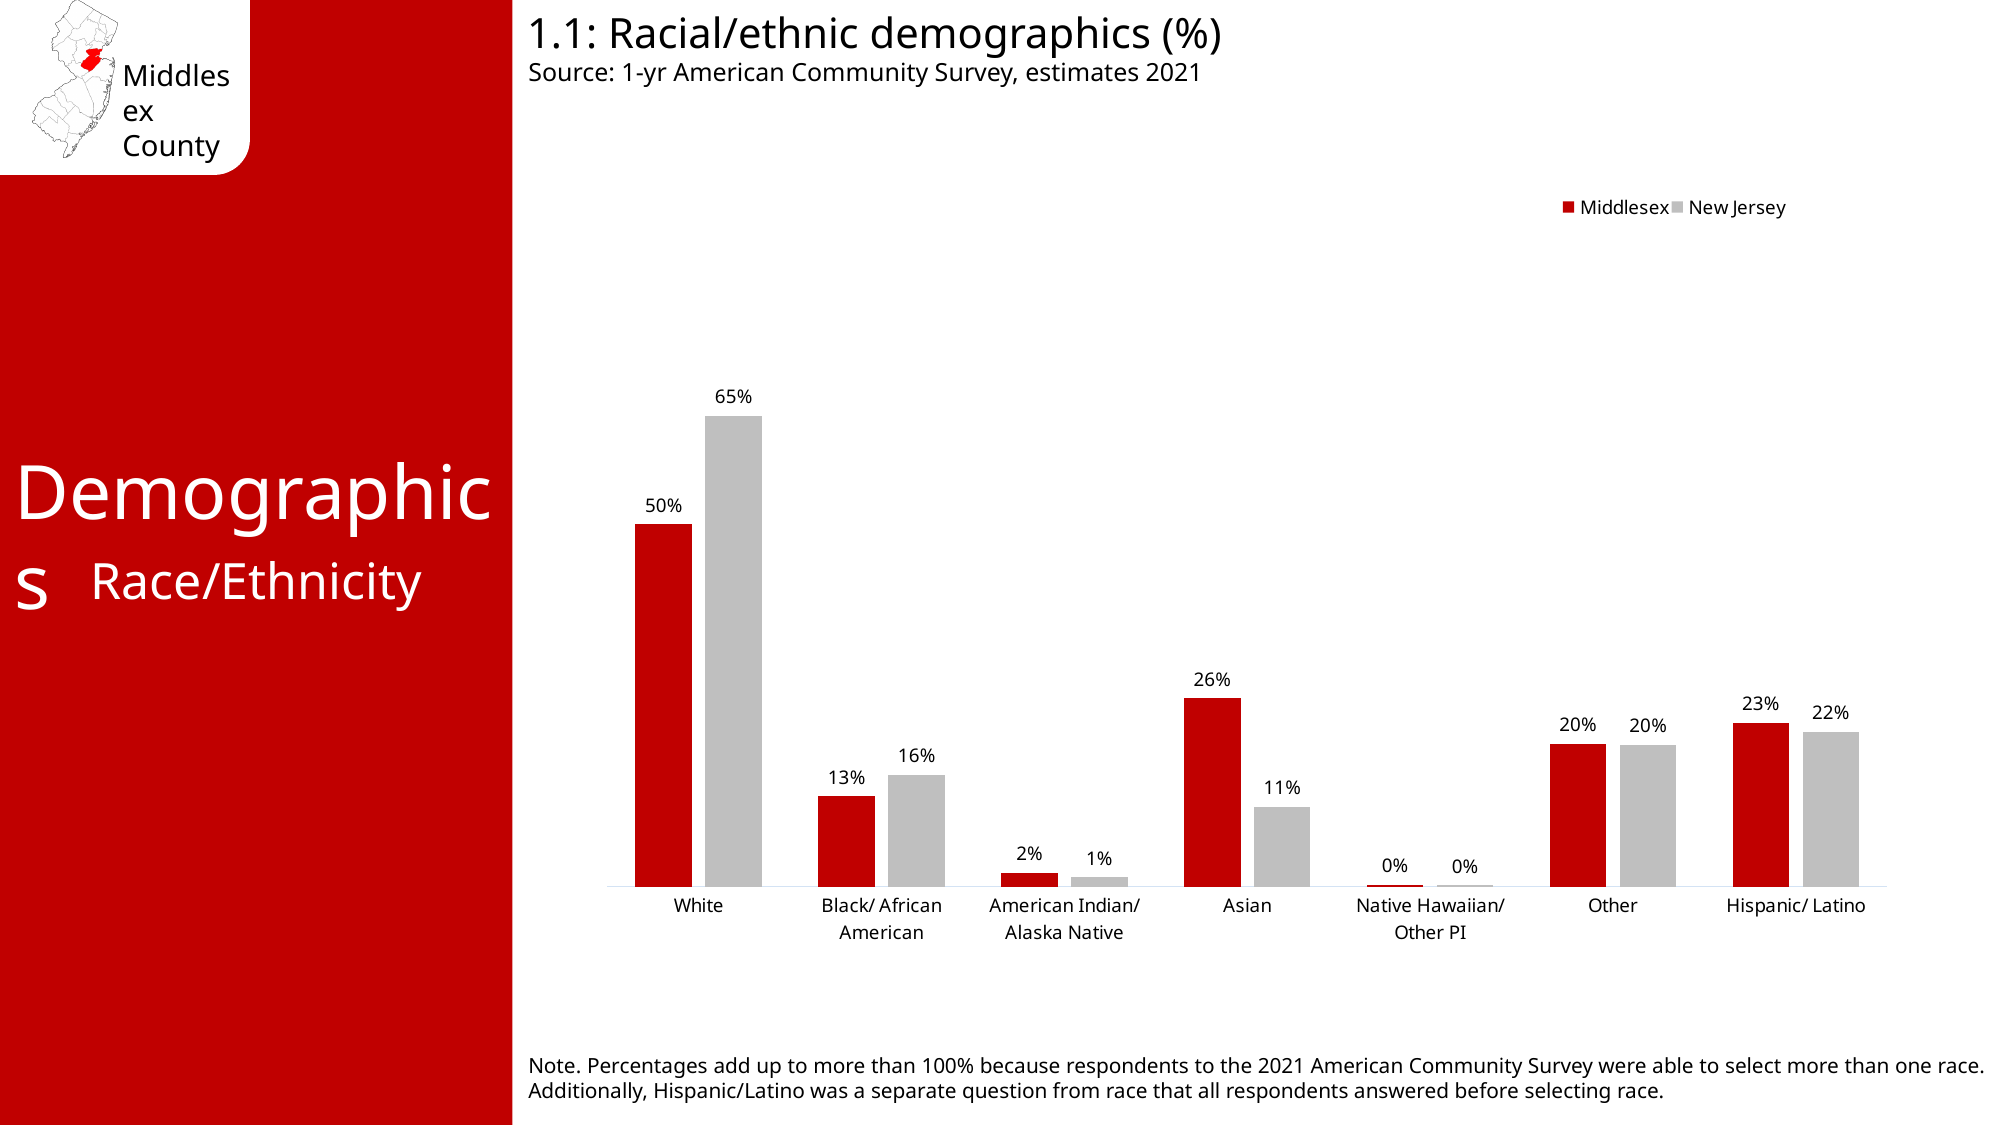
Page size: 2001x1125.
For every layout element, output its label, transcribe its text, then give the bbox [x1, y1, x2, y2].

text_box Note. Percentages add up to more than 100% because respondents to the 2021 American Community Survey were able to select more than one race. Additionally, Hispanic/Latino was a separate question from race that all respondents answered before selecting race. [513, 1039, 2000, 1115]
picture [32, 0, 118, 158]
text_box Demographics [0, 437, 513, 633]
text_box Source: 1-yr American Community Survey, estimates 2021 [513, 49, 1571, 94]
chart [580, 147, 1915, 1013]
text_box 1.1: Racial/ethnic demographics (%) [512, 0, 1863, 65]
text_box Race/Ethnicity [51, 542, 461, 617]
